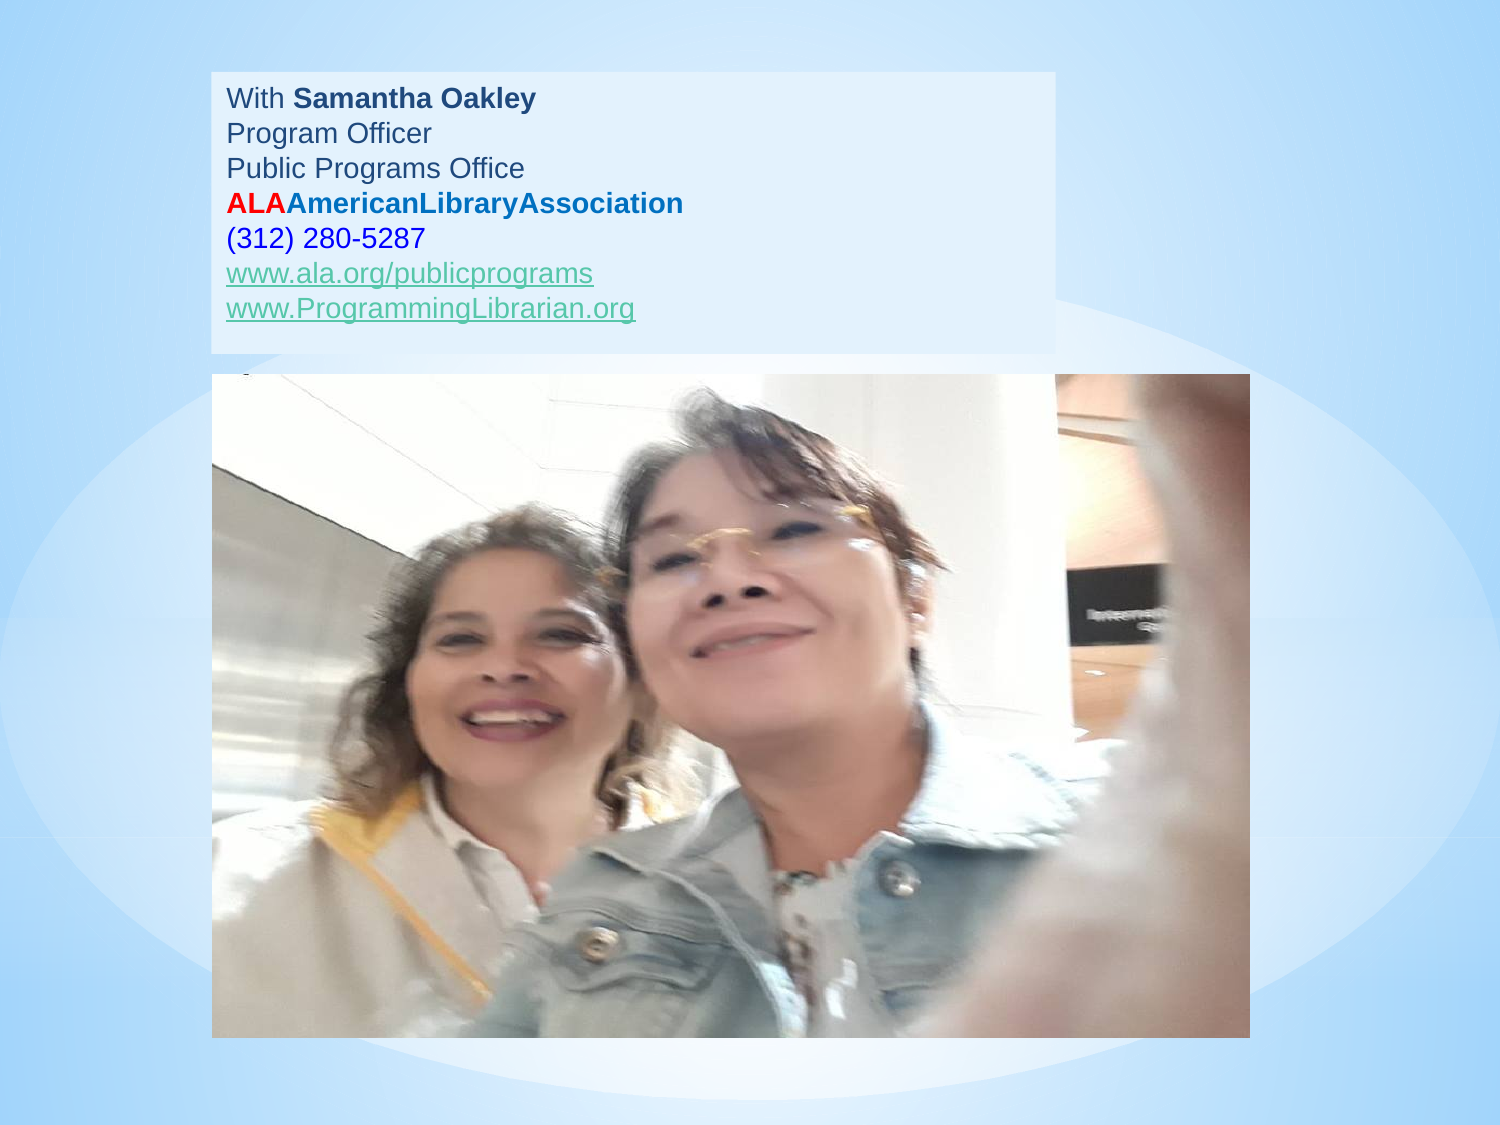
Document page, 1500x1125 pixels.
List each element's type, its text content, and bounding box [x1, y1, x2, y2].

text_box With Samantha Oakley Program Officer Public Programs Office ALAAmericanLibraryAssociation (312) 280-5287 www.ala.org/publicprograms www.ProgrammingLibrarian.org [211, 71, 1056, 354]
picture [212, 374, 1251, 1038]
text_box [5, 70, 356, 146]
